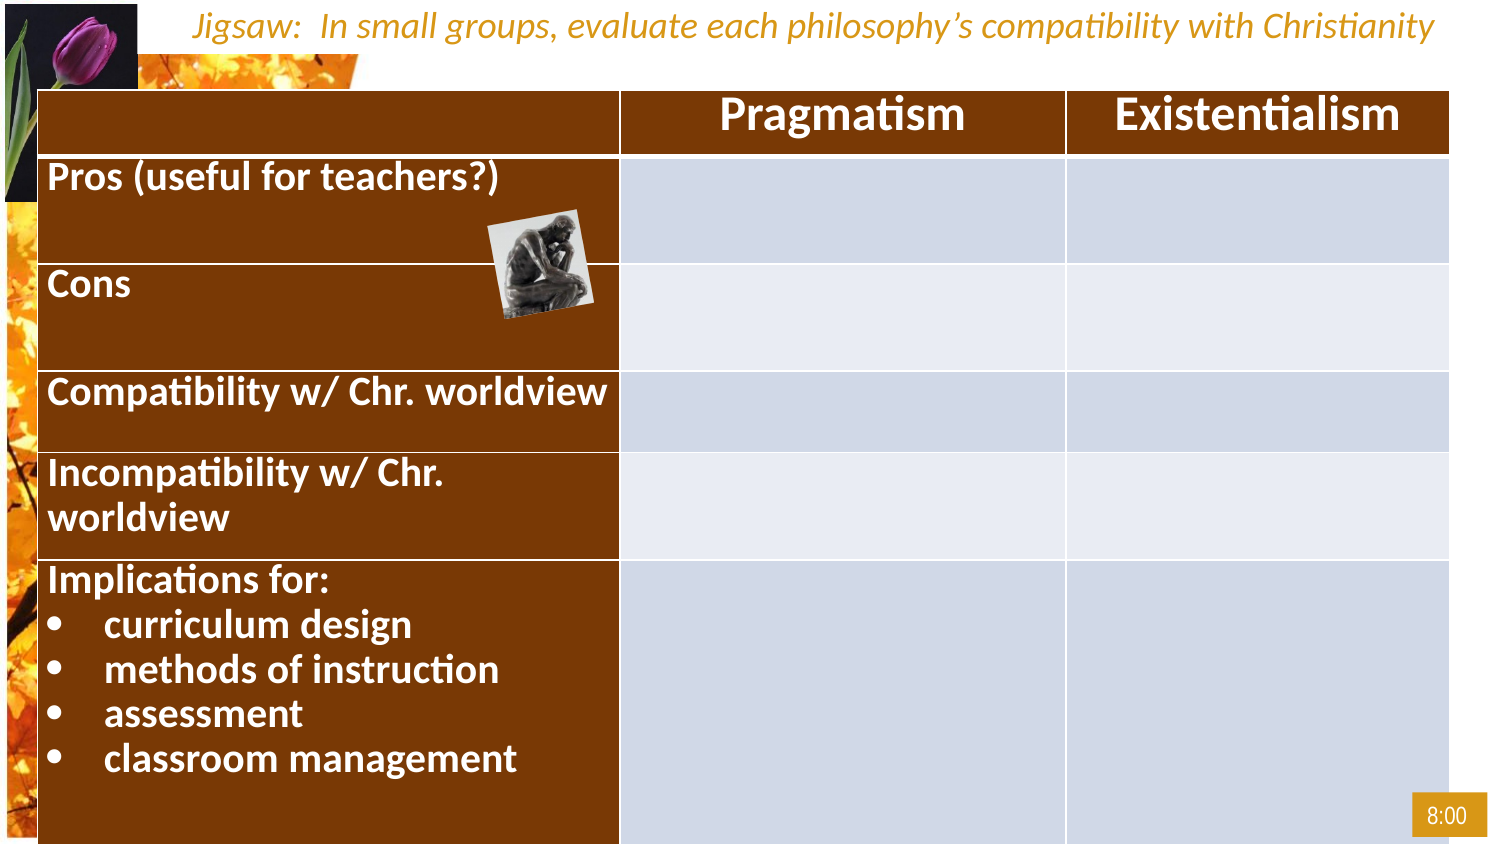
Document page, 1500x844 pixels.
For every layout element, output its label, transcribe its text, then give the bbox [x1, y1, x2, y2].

table_header Existentialism [1067, 91, 1449, 154]
text_box 8:00 [1412, 792, 1488, 837]
table_cell Cons [38, 265, 619, 370]
table_cell Compatibility w/ Chr. worldview [38, 372, 619, 452]
table_header Pragmatism [621, 91, 1065, 154]
table_cell [1067, 453, 1449, 559]
table_cell [1067, 372, 1449, 452]
table_cell Incompatibility w/ Chr. worldview [38, 453, 619, 559]
table_cell [621, 372, 1065, 452]
table_cell [621, 561, 1065, 844]
table_cell [621, 265, 1065, 370]
table_cell [621, 159, 1065, 263]
text_box Jigsaw: In small groups, evaluate each philosophy’s compatibility with Christianity [137, 0, 1450, 54]
picture [488, 210, 593, 319]
table_cell [1067, 561, 1449, 844]
table_cell Implications for: curriculum design methods of instruction assessment classroom management [38, 561, 619, 844]
table_cell Pros (useful for teachers?) [38, 159, 619, 263]
table_cell [621, 453, 1065, 559]
table_cell [1067, 159, 1449, 263]
table_cell [1067, 265, 1449, 370]
table_header [142, 91, 619, 154]
picture [0, 0, 1500, 844]
